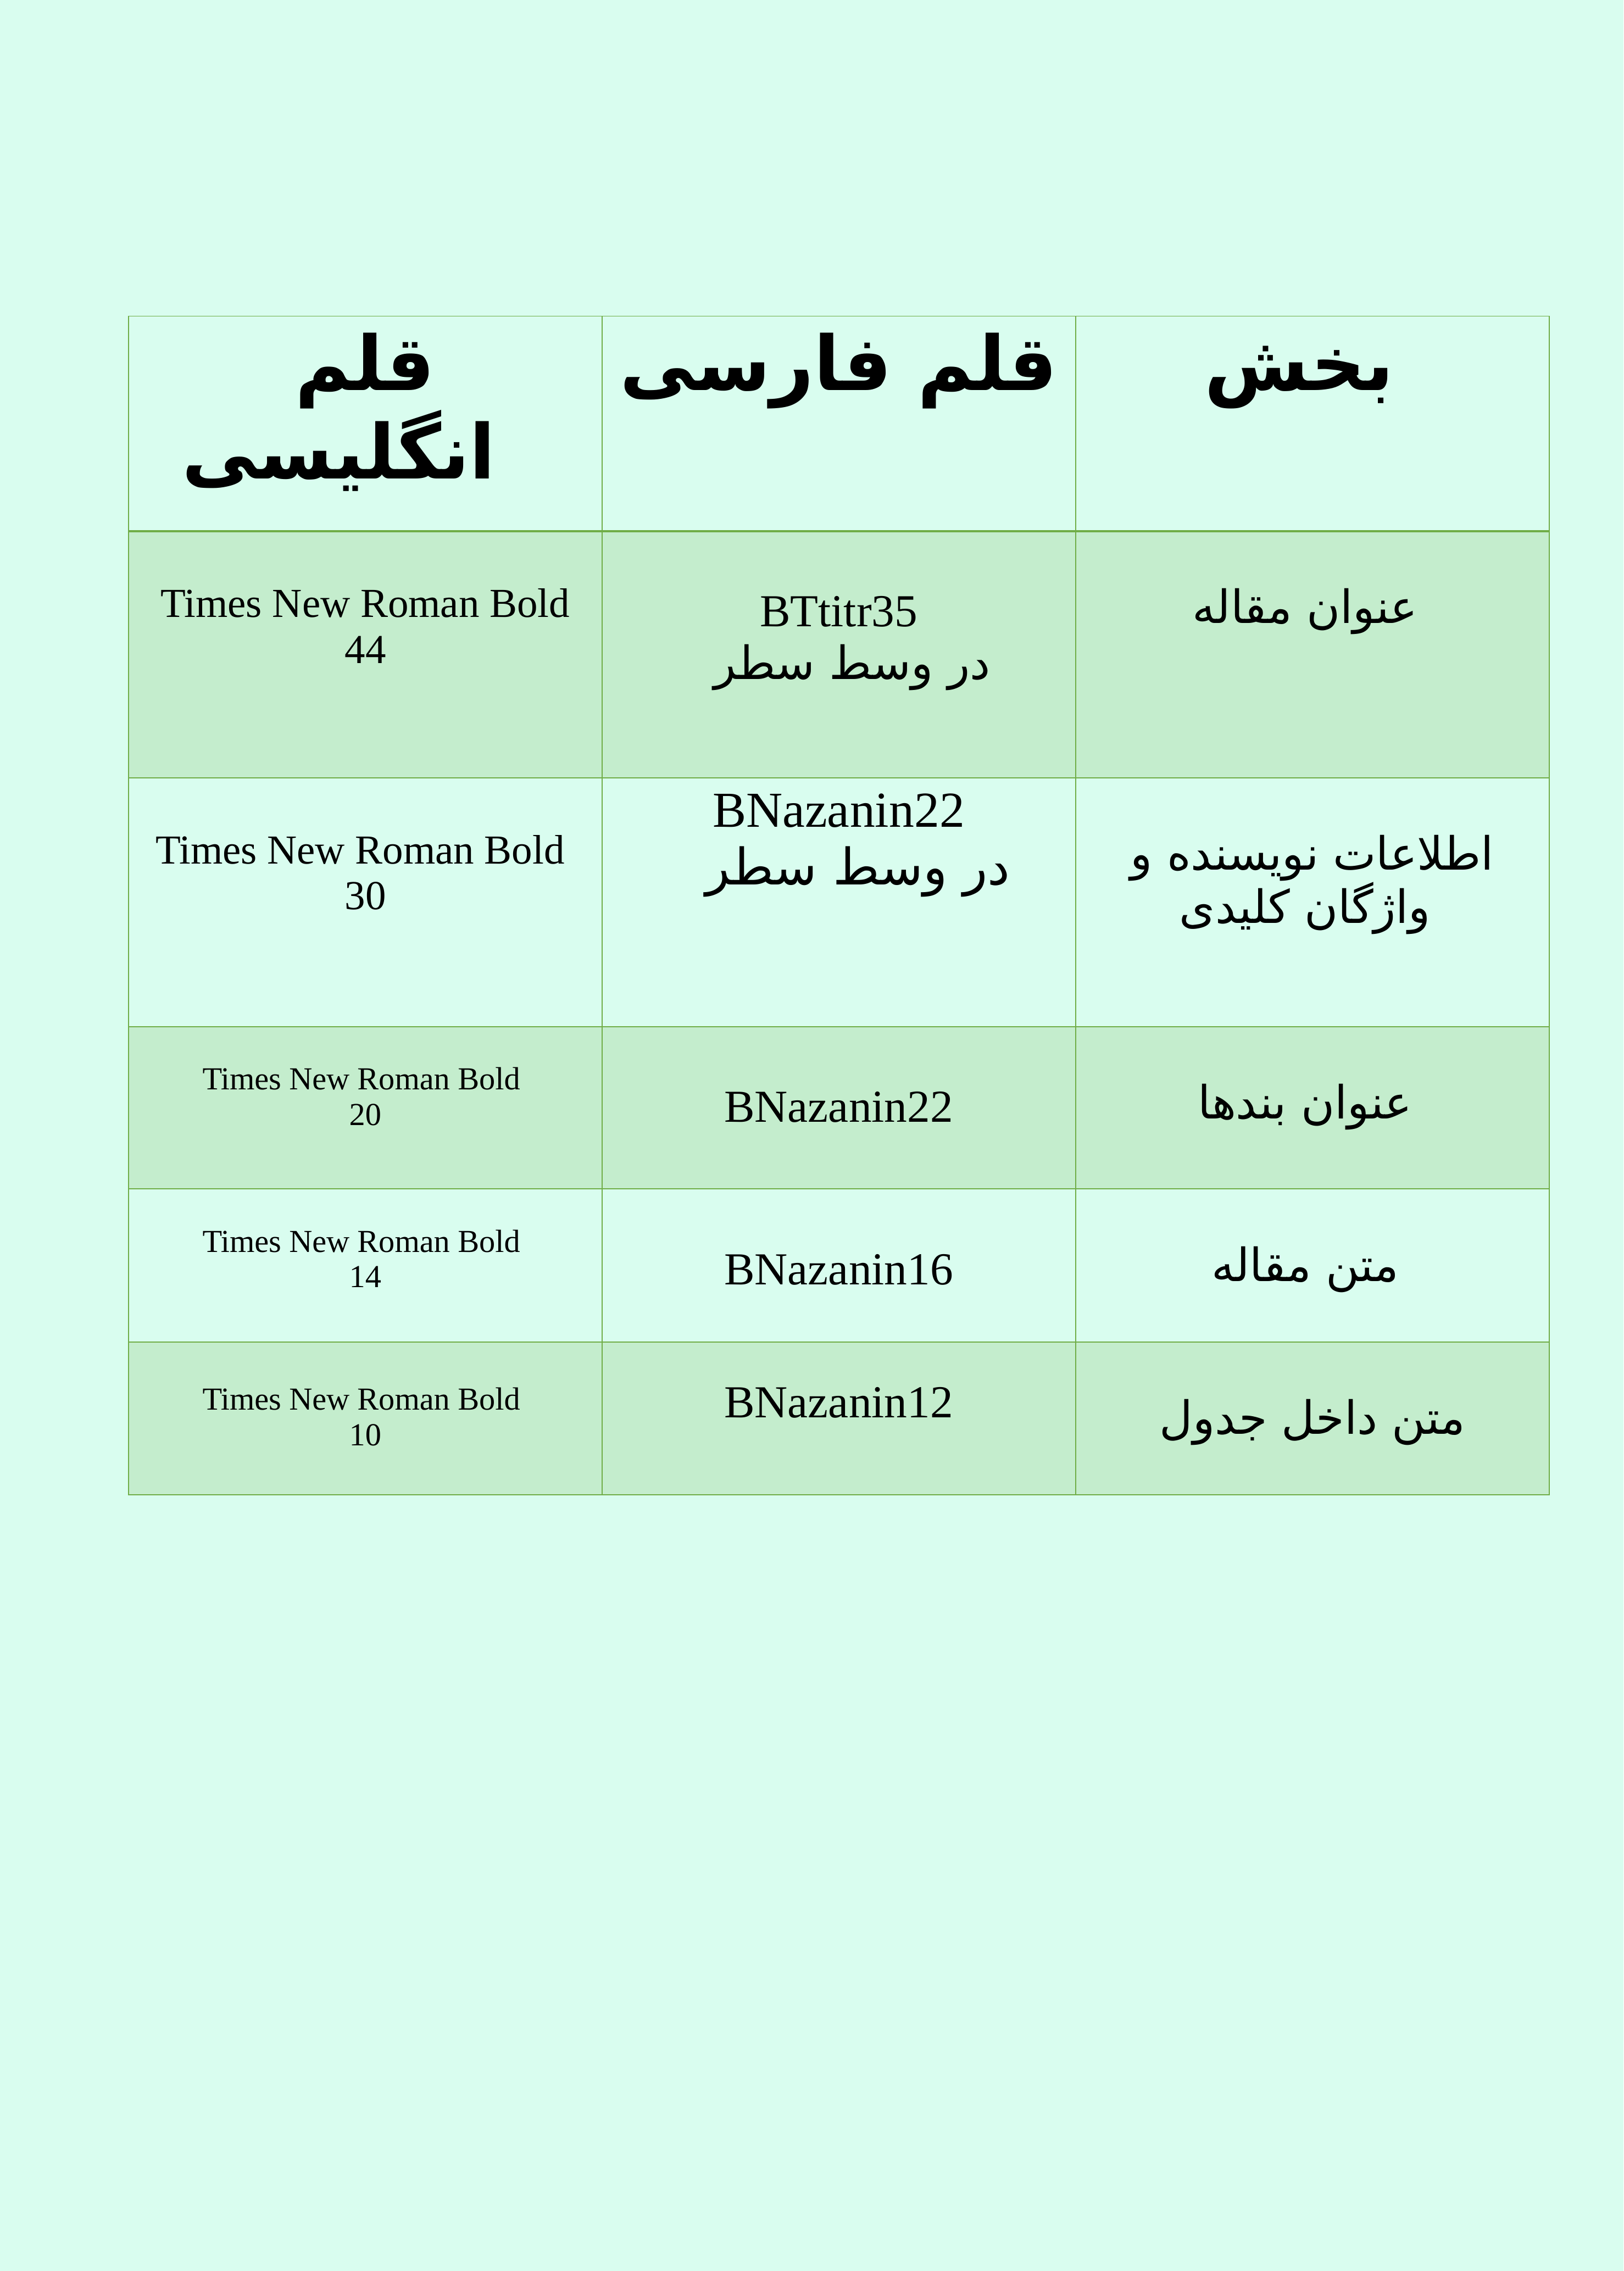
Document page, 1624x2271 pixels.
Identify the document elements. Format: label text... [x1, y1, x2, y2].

table_header بخش [1076, 316, 1549, 530]
table_cell BNazanin12 [603, 1343, 1075, 1494]
table_cell Times New Roman Bold 10 [129, 1343, 602, 1494]
table_cell متن داخل جدول [1076, 1343, 1549, 1494]
table_cell Times New Roman Bold 44 [129, 532, 602, 777]
table_cell Times New Roman Bold 20 [129, 1027, 602, 1188]
table_cell Times New Roman Bold 30 [129, 778, 602, 1026]
table_cell BNazanin16 [603, 1189, 1075, 1342]
table_cell عنوان بندها [1076, 1027, 1549, 1188]
table_cell متن مقاله [1076, 1189, 1549, 1342]
table_cell BNazanin22 [603, 1027, 1075, 1188]
table_cell BTtitr35 در وسط سطر [603, 532, 1075, 777]
table_header قلم فارسی [603, 316, 1075, 530]
table_cell Times New Roman Bold 14 [129, 1189, 602, 1342]
table_cell BNazanin22 در وسط سطر [603, 778, 1075, 1026]
table_cell عنوان مقاله [1076, 532, 1549, 777]
table_header قلم انگلیسی [129, 316, 602, 530]
table_cell اطلاعات نویسنده و واژگان کلیدی [1076, 778, 1549, 1026]
